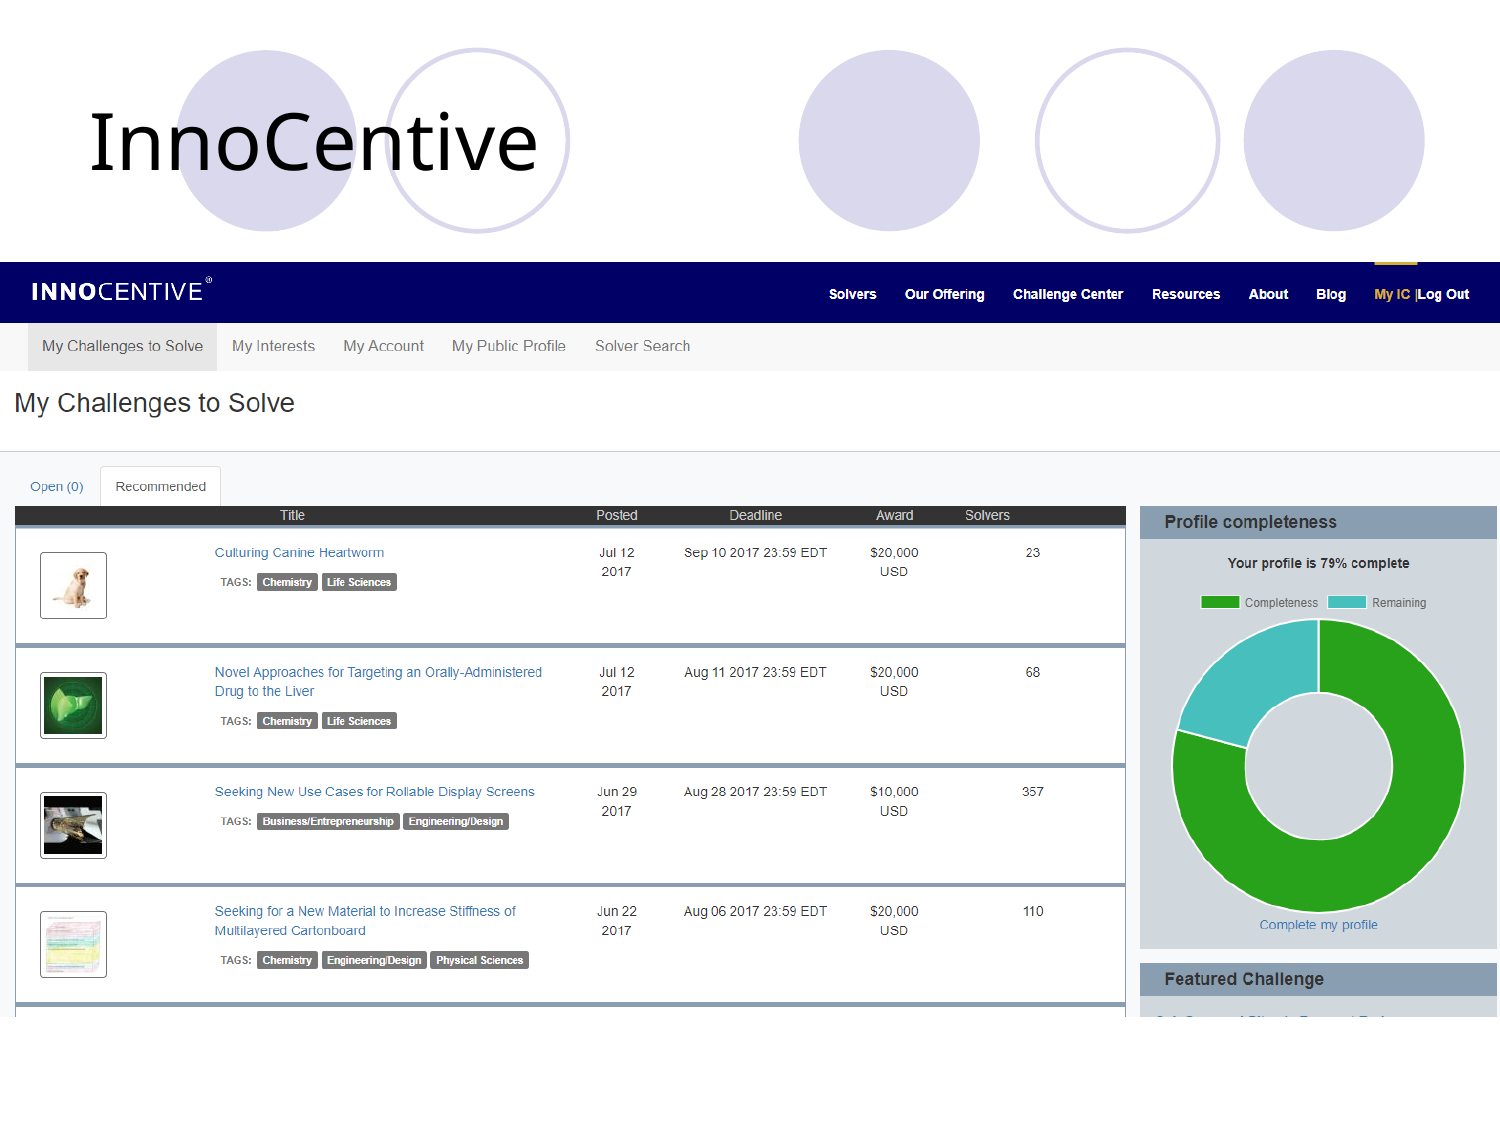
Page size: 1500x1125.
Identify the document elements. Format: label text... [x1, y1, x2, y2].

picture [0, 262, 1500, 1017]
title InnoCentive [75, 45, 1425, 233]
